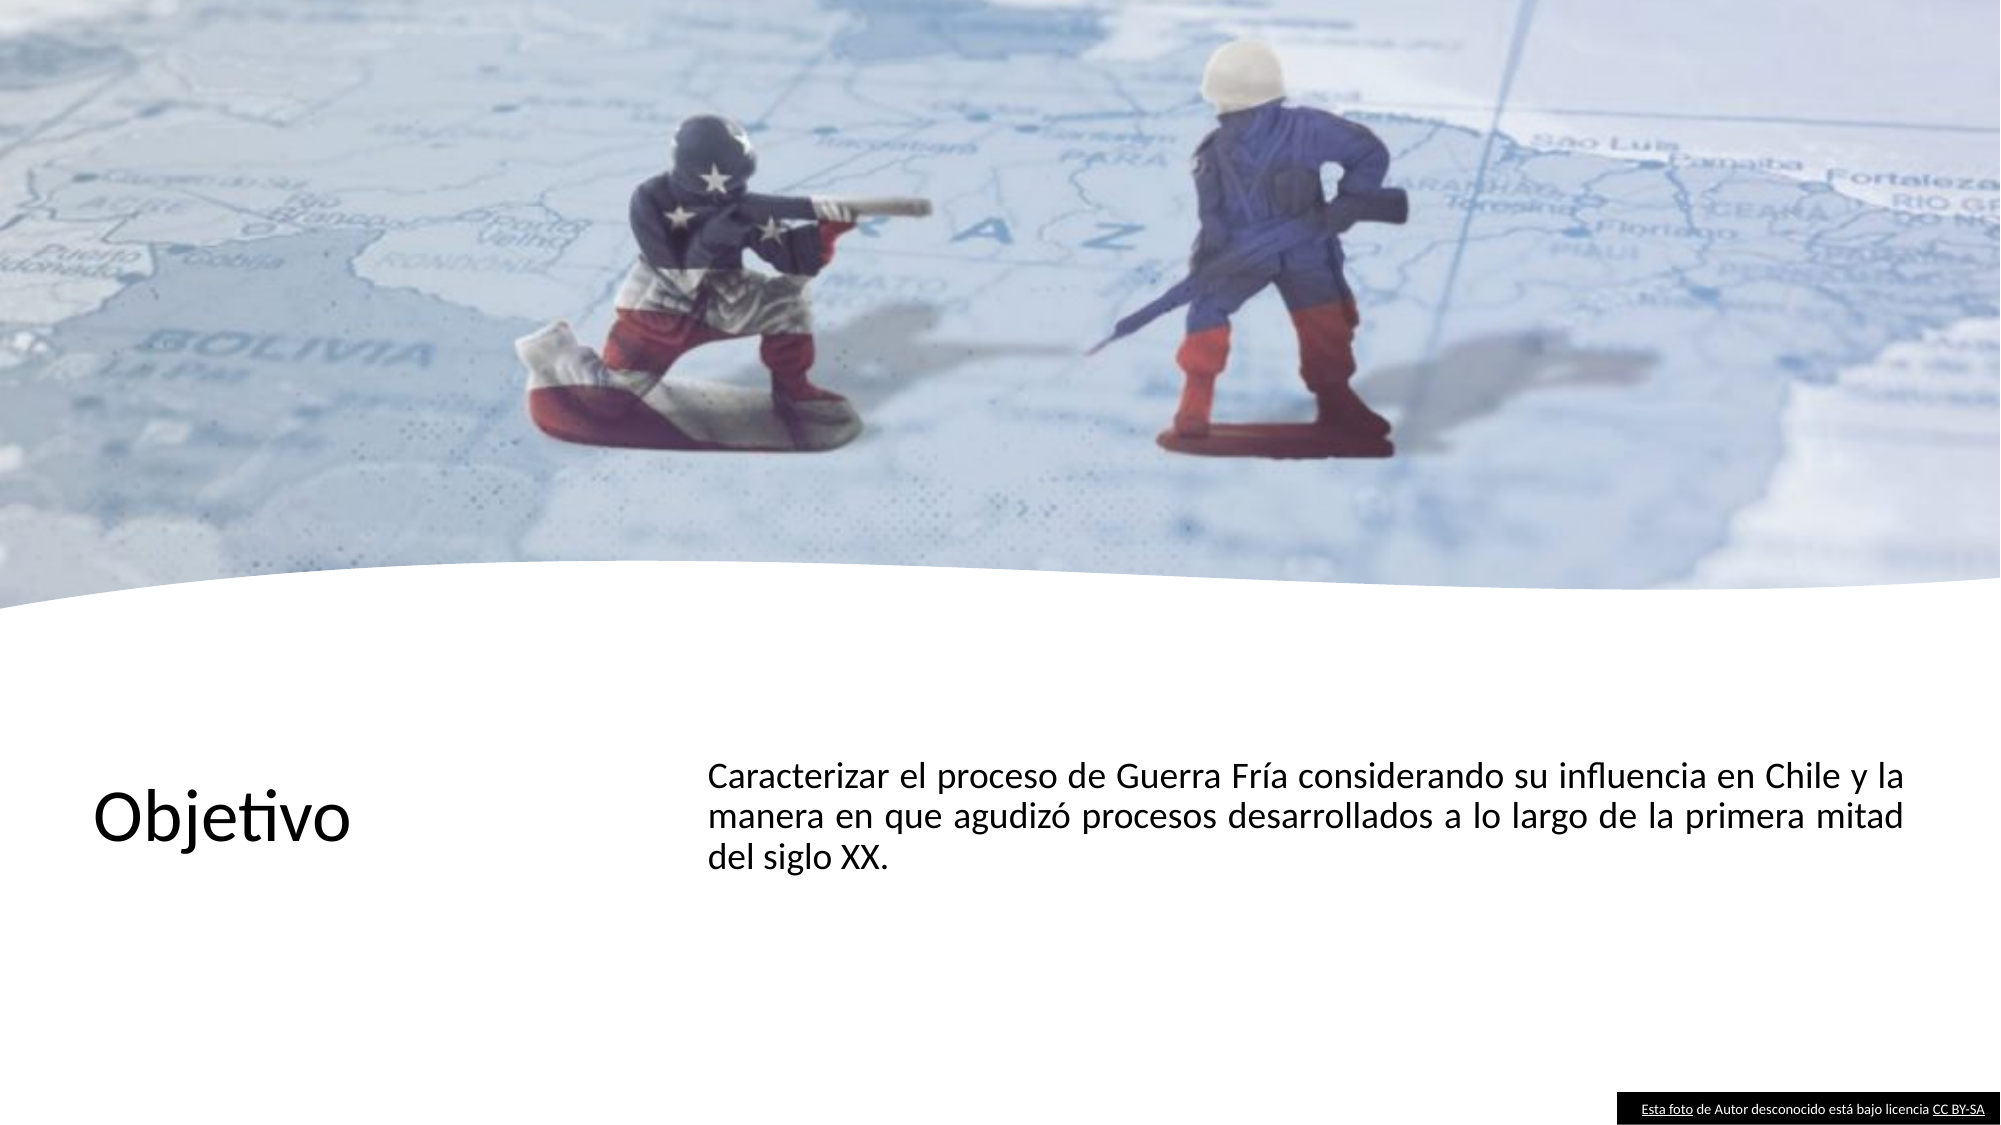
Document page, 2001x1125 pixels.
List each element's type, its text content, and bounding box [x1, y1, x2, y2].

picture [0, 0, 2000, 609]
list Caracterizar el proceso de Guerra Fría considerando su influencia en Chile y la manera en que agudizó procesos desarrollados a lo largo de la primera mitad del siglo XX. [692, 620, 1921, 1018]
text_box Esta foto de Autor desconocido está bajo licencia CC BY-SA [1617, 1092, 2000, 1125]
title Objetivo [78, 620, 619, 1018]
